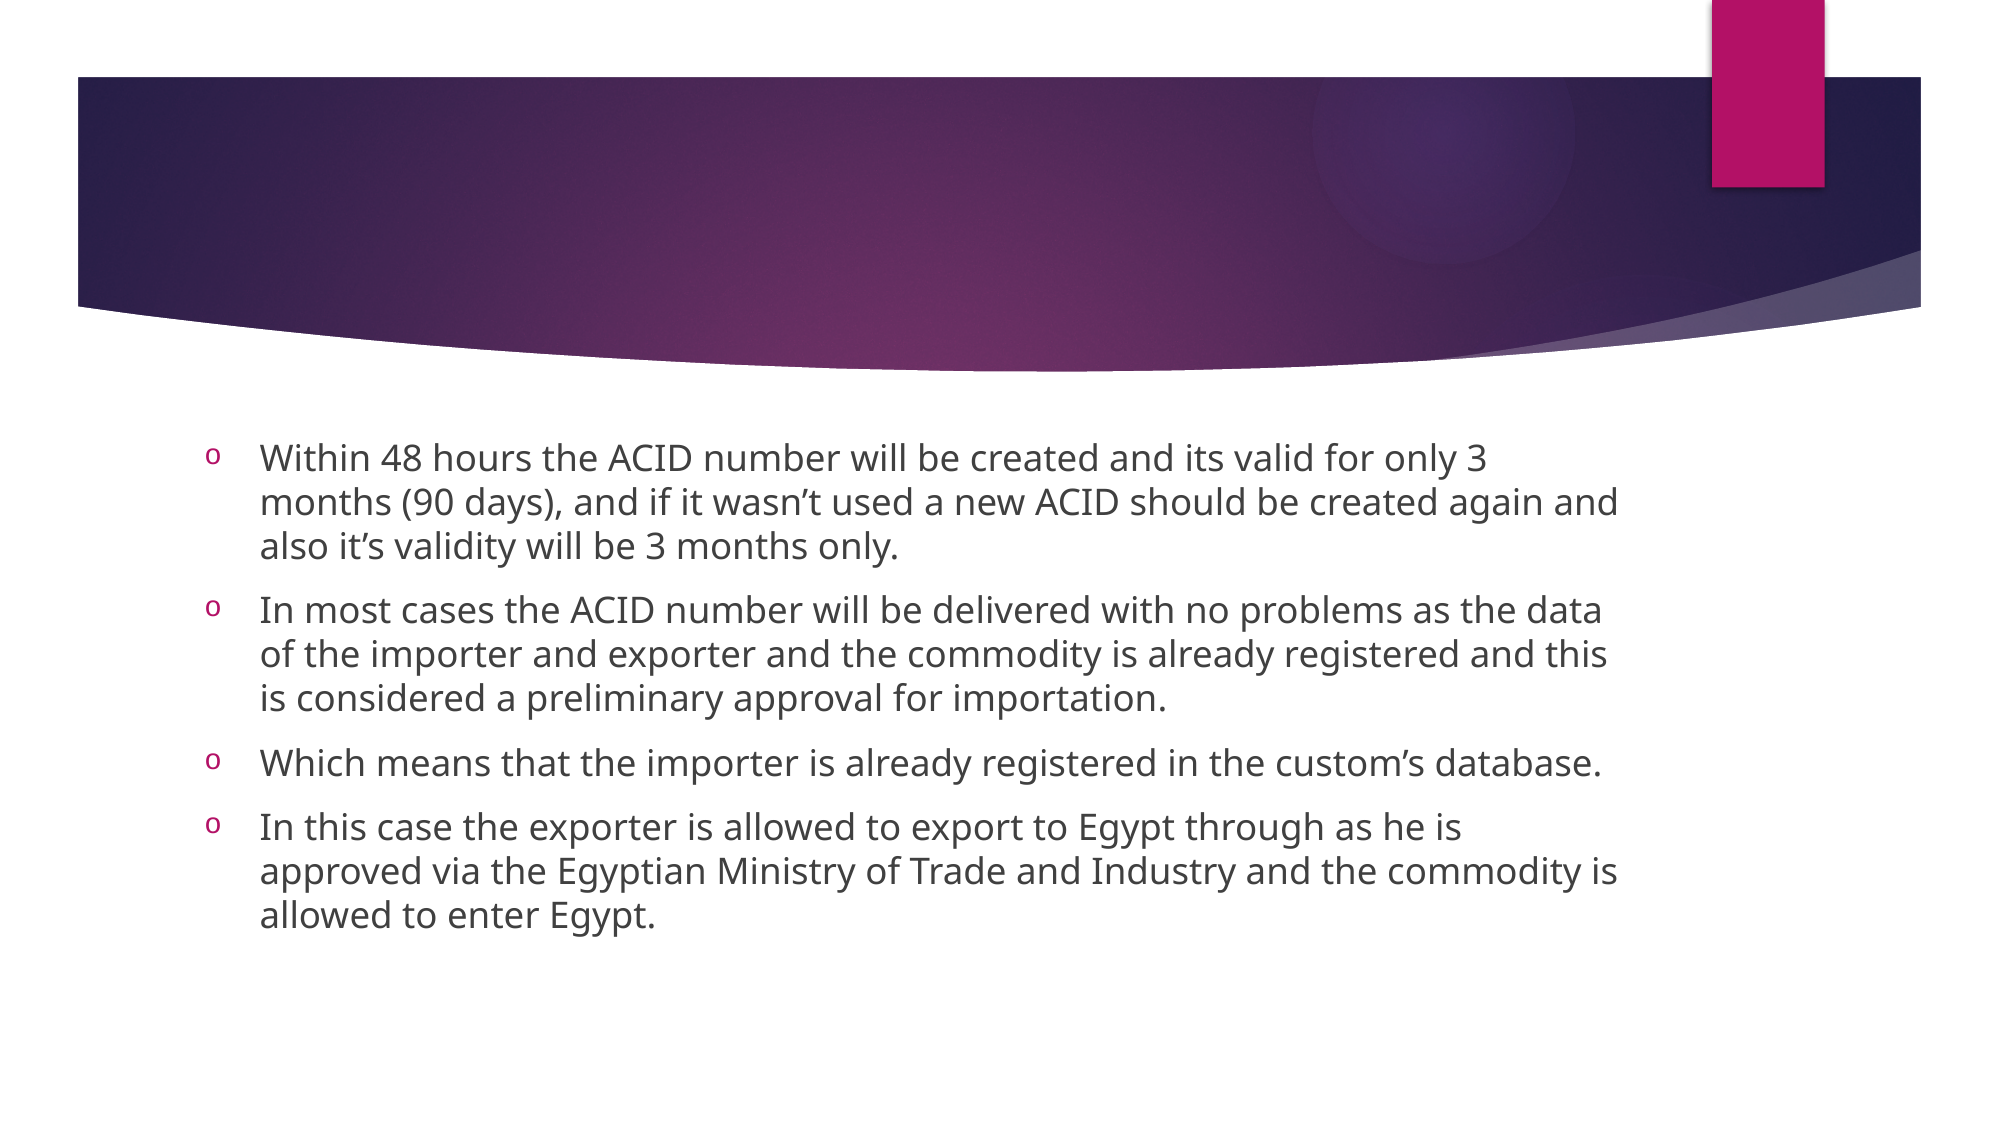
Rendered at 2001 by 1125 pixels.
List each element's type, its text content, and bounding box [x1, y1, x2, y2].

list Within 48 hours the ACID number will be created and its valid for only 3 months (90 days), and if it wasn’t used a new ACID should be created again and also it’s validity will be 3 months only. In most cases the ACID number will be delivered with no problems as the data of the importer and exporter and the commodity is already registered and this is considered a preliminary approval for importation. Which means that the importer is already registered in the custom’s database. In this case the exporter is allowed to export to Egypt through as he is approved via the Egyptian Ministry of Trade and Industry and the commodity is allowed to enter Egypt. [189, 427, 1638, 988]
